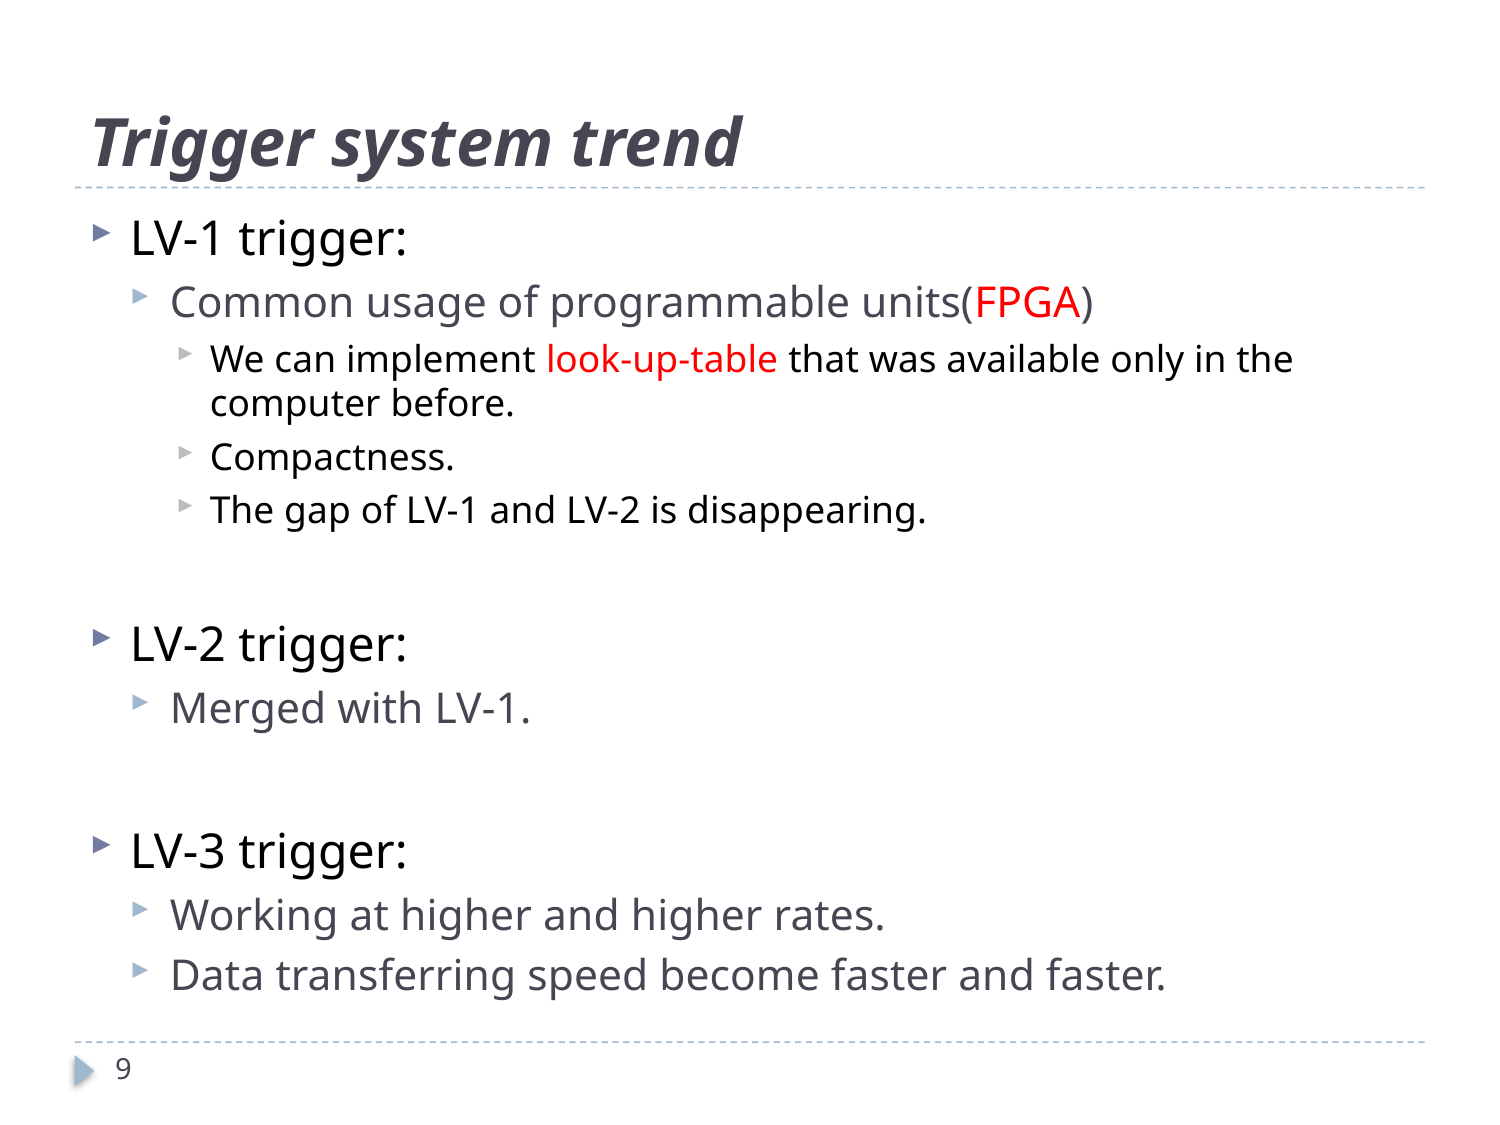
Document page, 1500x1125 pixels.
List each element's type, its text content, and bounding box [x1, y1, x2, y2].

list LV-1 trigger: Common usage of programmable units(FPGA) We can implement look-up-table that was available only in the computer before. Compactness. The gap of LV-1 and LV-2 is disappearing. LV-2 trigger: Merged with LV-1. LV-3 trigger: Working at higher and higher rates. Data transferring speed become faster and faster. [75, 200, 1425, 1010]
slide_number 9 [100, 1042, 426, 1103]
title Trigger system trend [75, 24, 1425, 188]
